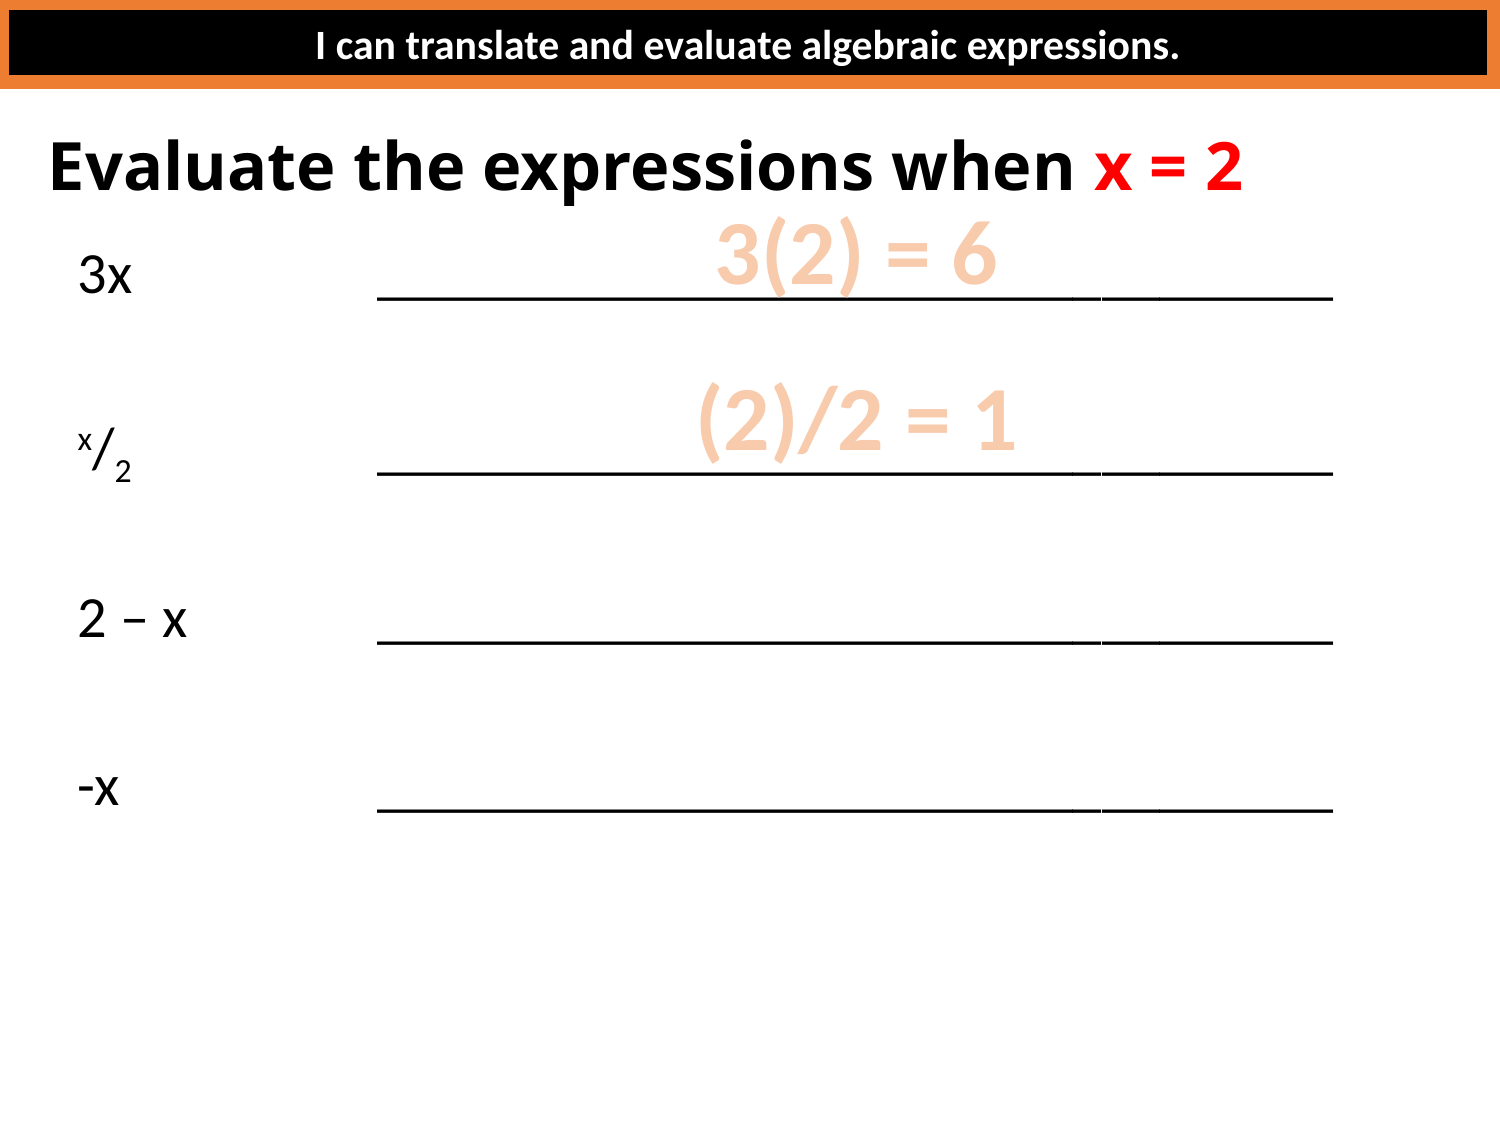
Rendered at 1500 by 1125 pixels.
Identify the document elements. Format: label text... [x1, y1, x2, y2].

list 3x _________________________________ x/2 _________________________________ 2 – x _________________________________ -x _________________________________ [62, 235, 1434, 1085]
text_box (2)/2 = 1 [375, 351, 1338, 477]
title Evaluate the expressions when x = 2 [32, 89, 1463, 278]
text_box [0, 0, 1500, 89]
text_box 3(2) = 6 [375, 185, 1338, 311]
text_box I can translate and evaluate algebraic expressions. [9, 10, 1487, 75]
